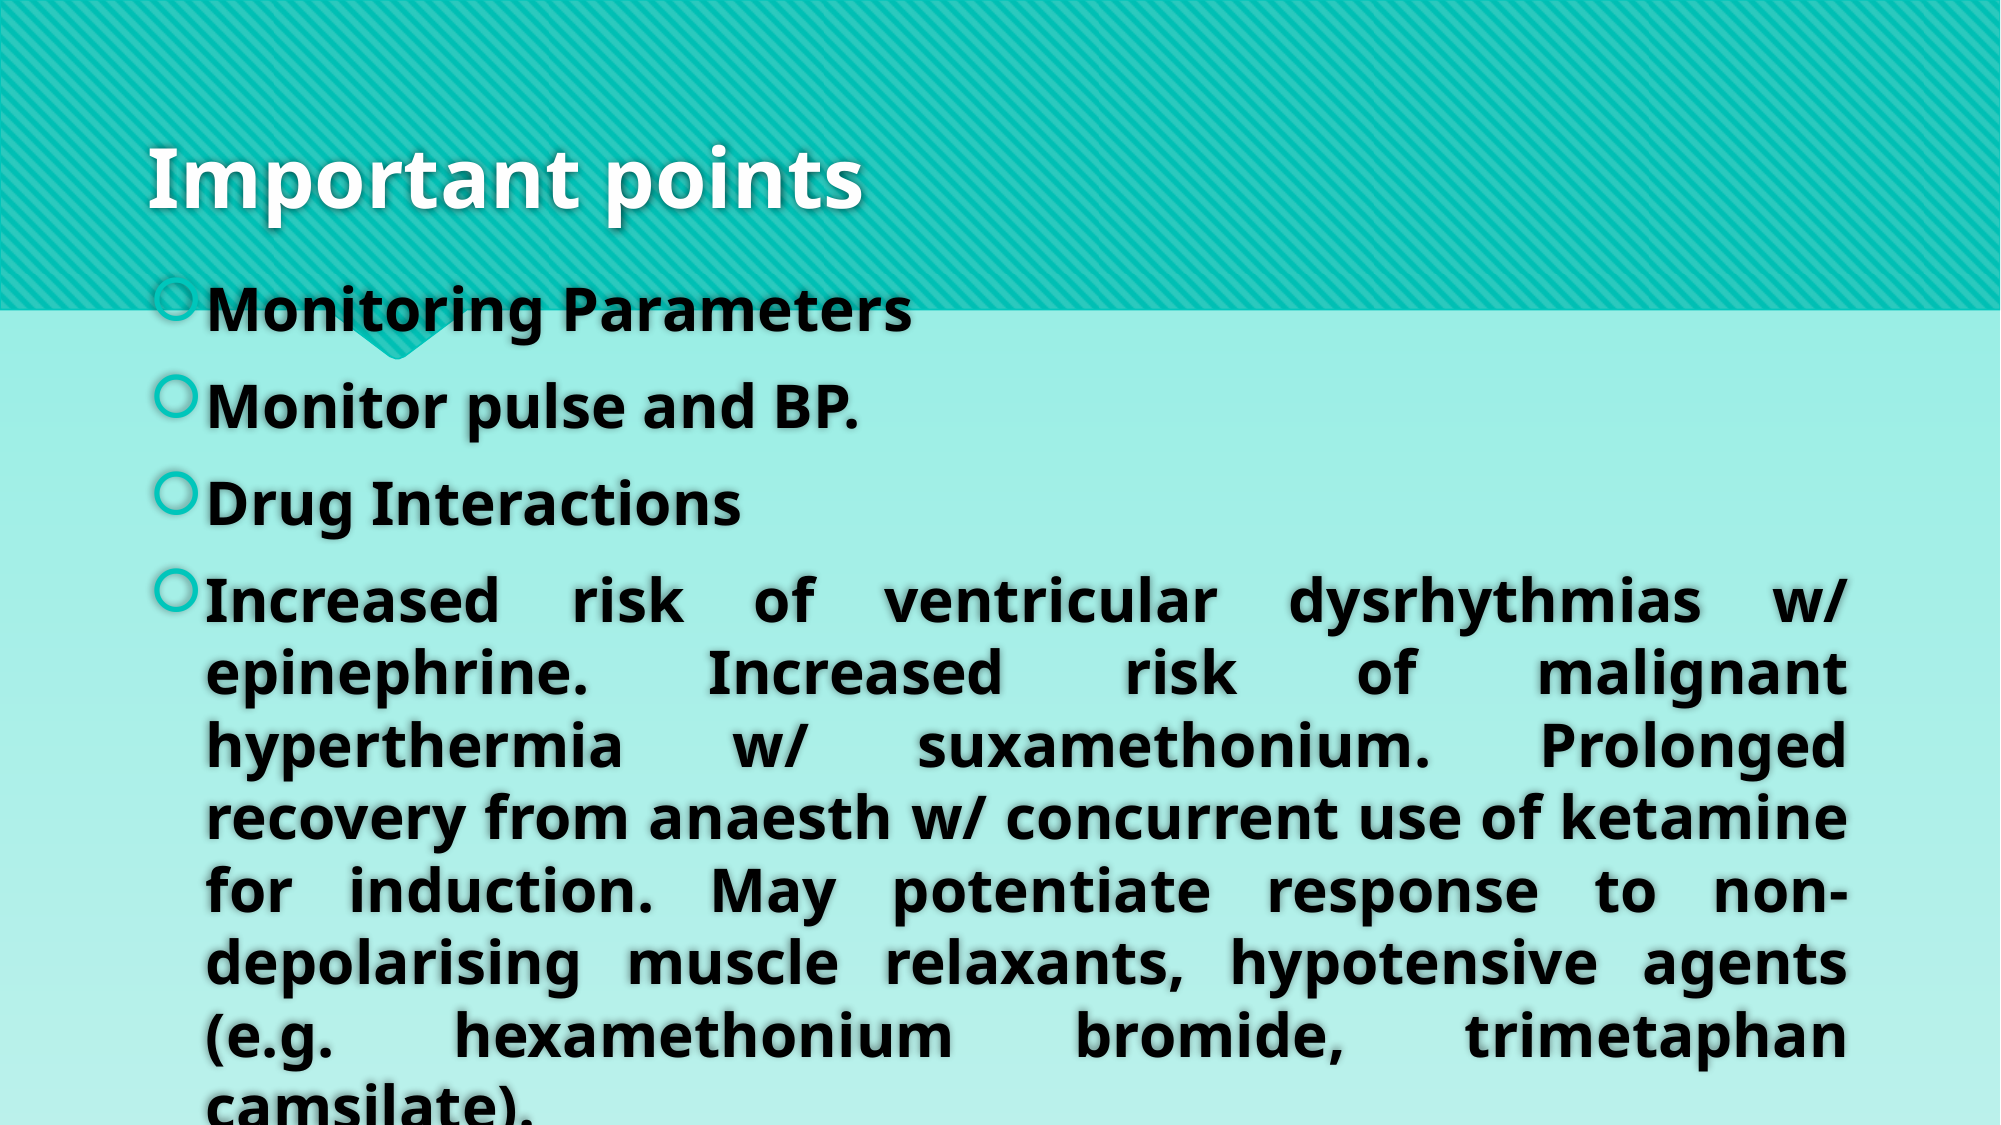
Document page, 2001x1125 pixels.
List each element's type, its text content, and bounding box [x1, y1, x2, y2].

title Important points [132, 73, 1868, 233]
list Monitoring Parameters Monitor pulse and BP. Drug Interactions Increased risk of ventricular dysrhythmias w/ epinephrine. Increased risk of malignant hyperthermia w/ suxamethonium. Prolonged recovery from anaesth w/ concurrent use of ketamine for induction. May potentiate response to non-depolarising muscle relaxants, hypotensive agents (e.g. hexamethonium bromide, trimetaphan camsilate). [134, 324, 1866, 1088]
